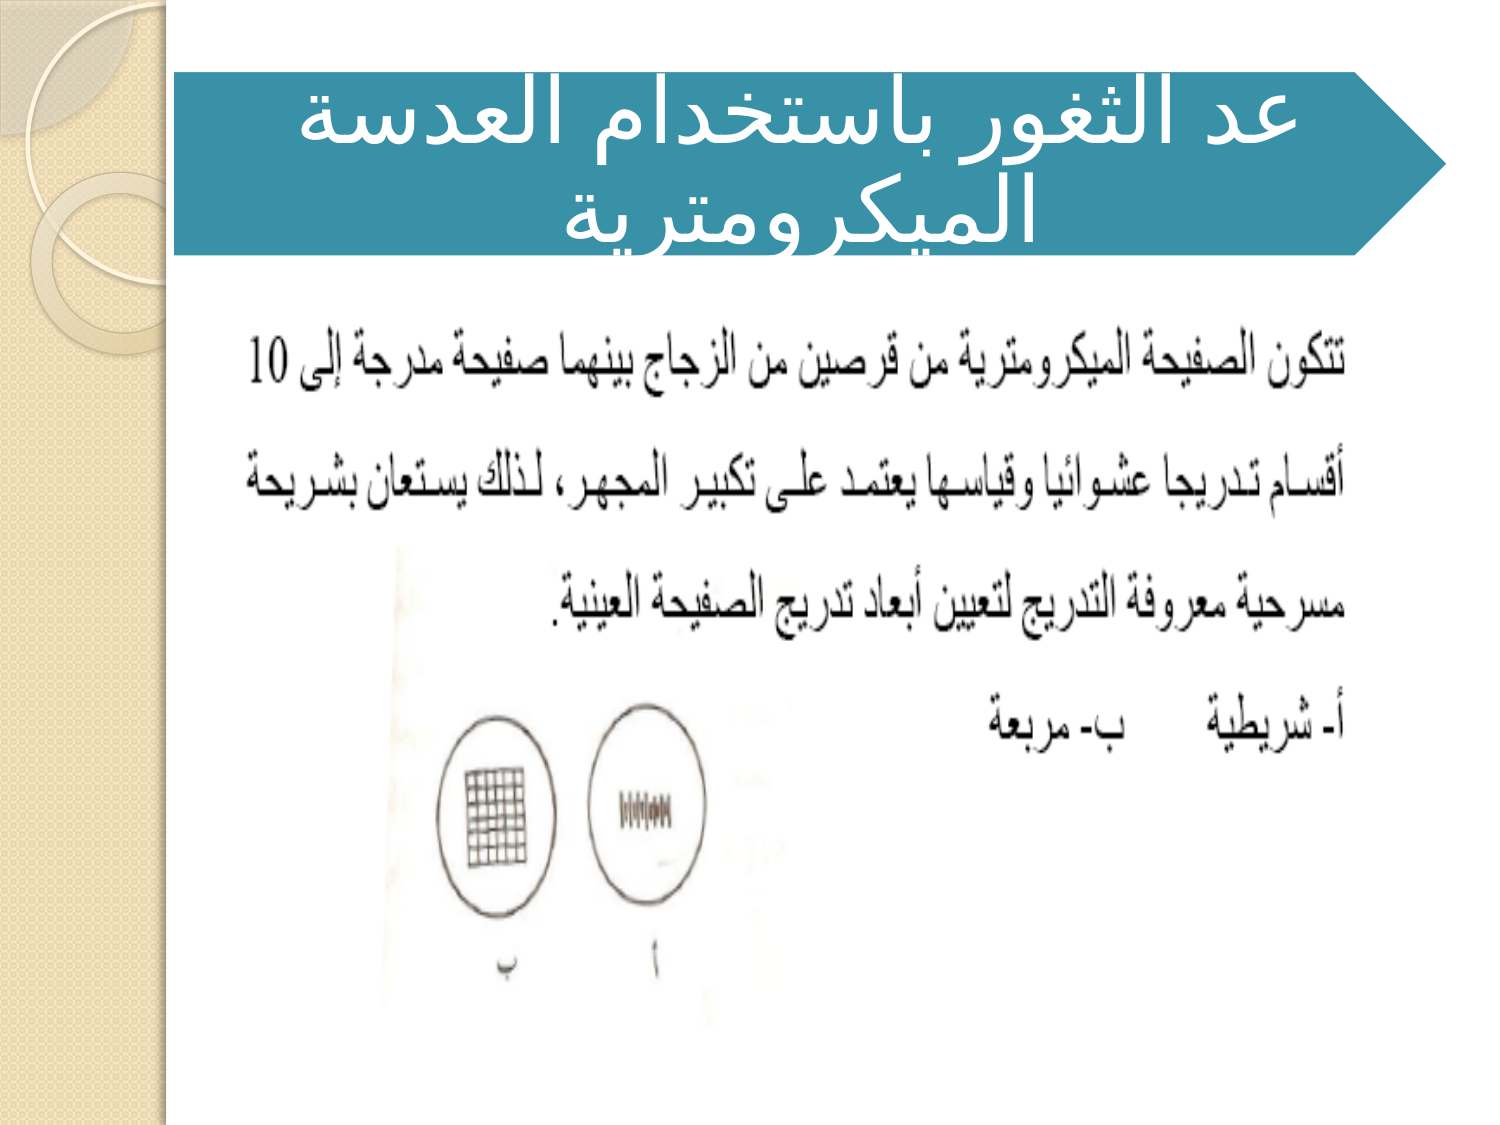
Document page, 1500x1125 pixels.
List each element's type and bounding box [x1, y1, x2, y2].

text_box [170, 69, 1451, 258]
list [182, 290, 1390, 1030]
